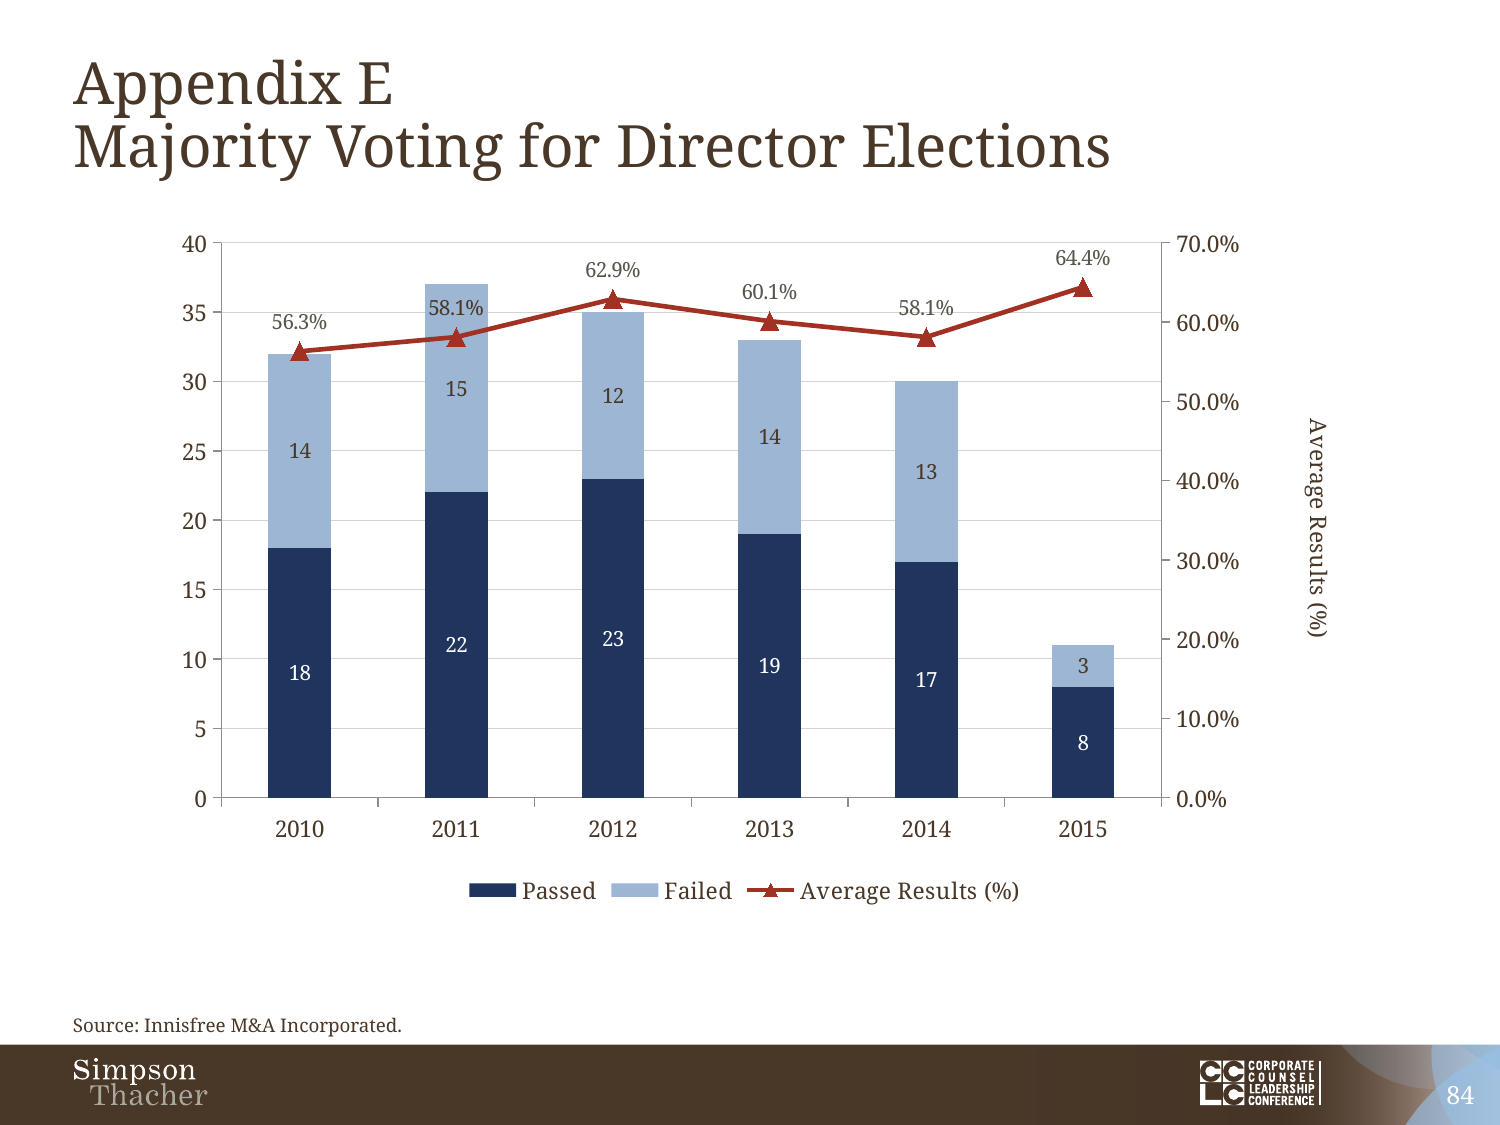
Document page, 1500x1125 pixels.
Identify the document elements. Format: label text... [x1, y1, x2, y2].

slide_number 84 [1431, 1072, 1500, 1125]
picture [0, 1045, 1500, 1125]
chart [158, 212, 1342, 912]
text_box Source: Innisfree M&A Incorporated. [58, 965, 1425, 1044]
title Appendix E Majority Voting for Director Elections [58, 47, 1443, 202]
